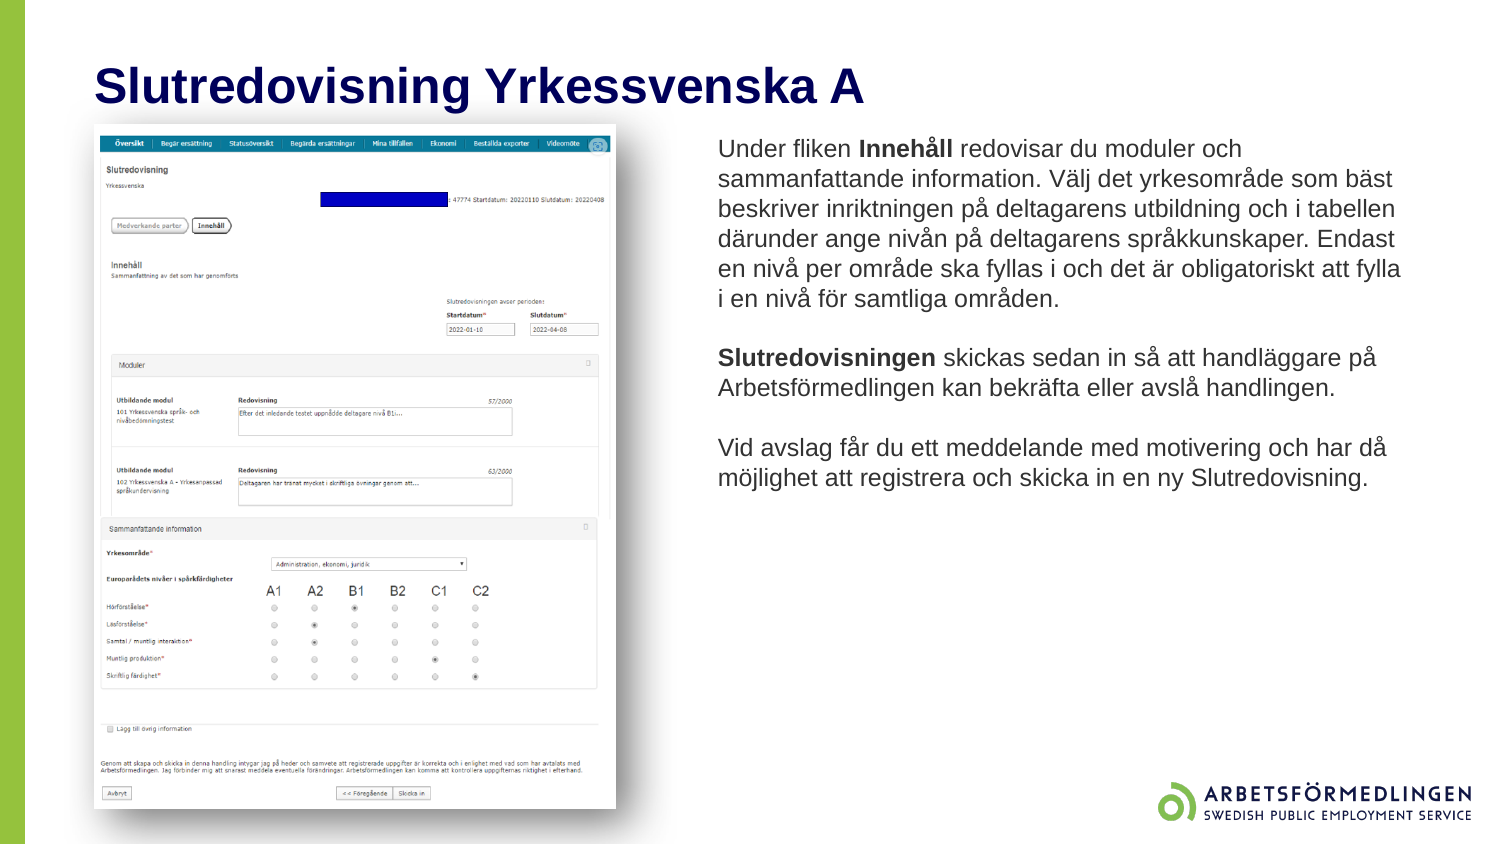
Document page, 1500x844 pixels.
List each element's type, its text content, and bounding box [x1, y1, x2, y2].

title Slutredovisning Yrkessvenska A [94, 53, 1312, 164]
picture [94, 124, 617, 810]
text_box Under fliken Innehåll redovisar du moduler och sammanfattande information. Välj det yrkesområde som bäst beskriver inriktningen på deltagarens utbildning och i tabellen därunder ange nivån på deltagarens språkkunskaper. Endast en nivå per område ska fyllas i och det är obligatoriskt att fylla i en nivå för samtliga områden. Slutredovisningen skickas sedan in så att handläggare på Arbetsförmedlingen kan bekräfta eller avslå handlingen. Vid avslag får du ett meddelande med motivering och har då möjlighet att registrera och skicka in en ny Slutredovisning. [703, 124, 1422, 499]
picture [1158, 782, 1471, 821]
